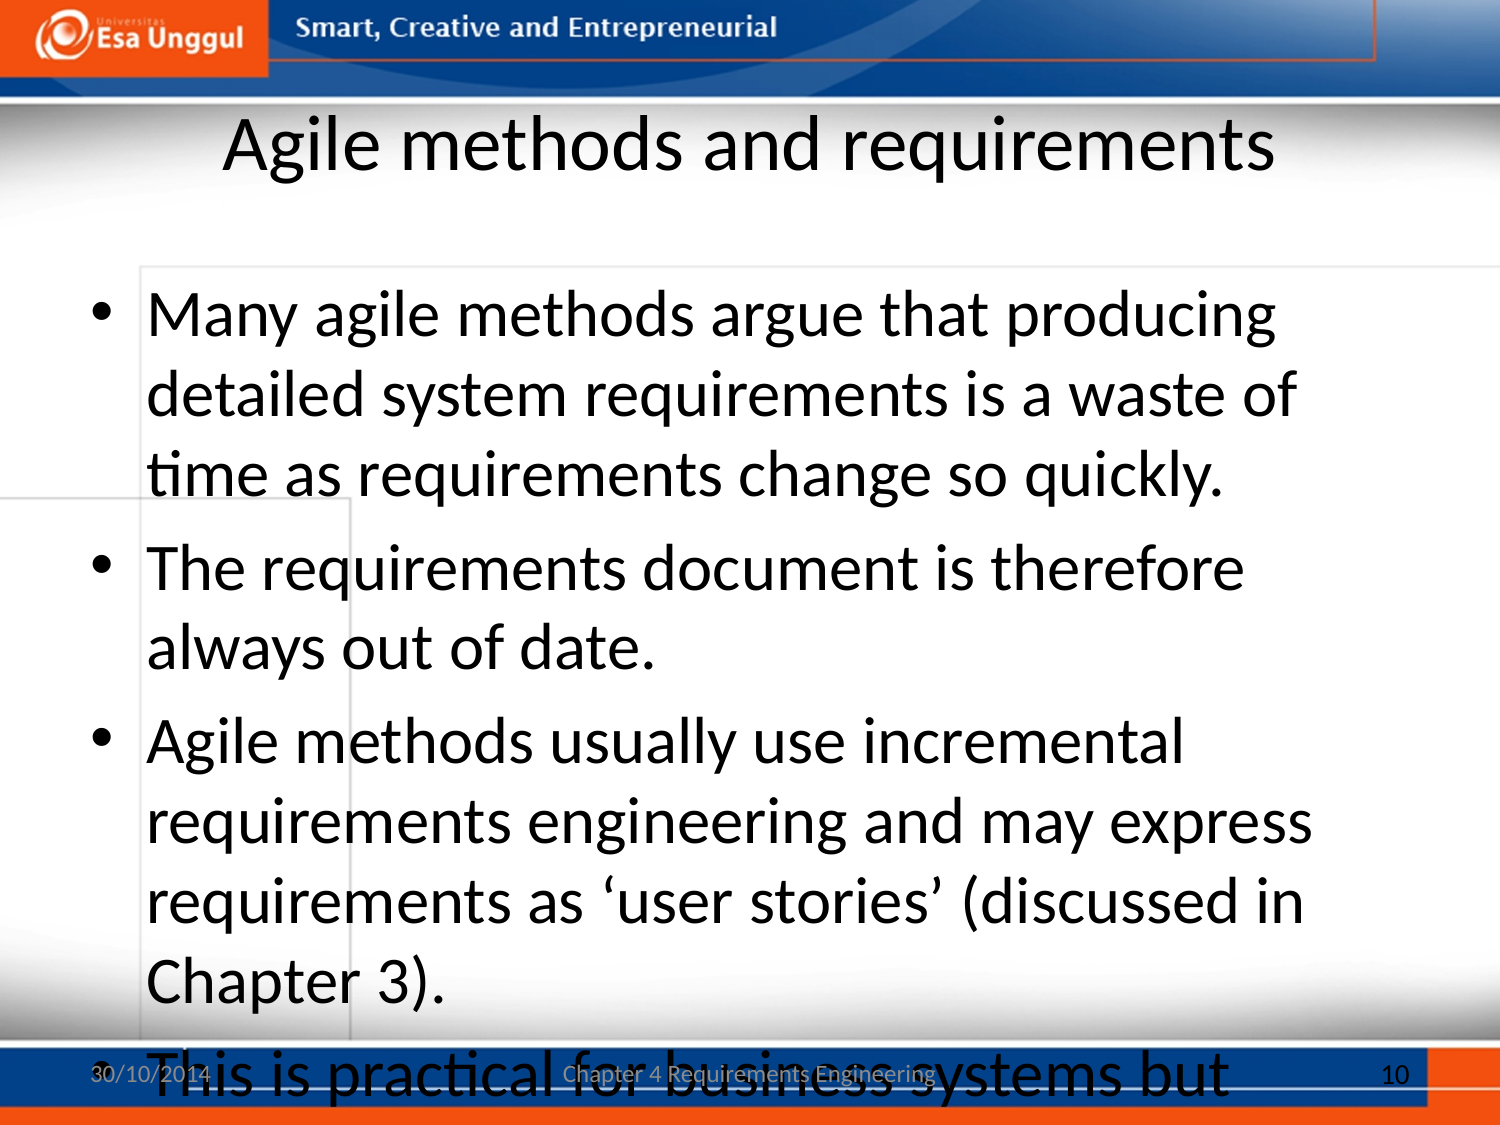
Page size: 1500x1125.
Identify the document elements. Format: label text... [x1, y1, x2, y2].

slide_number 10 [1074, 1042, 1425, 1103]
list Many agile methods argue that producing detailed system requirements is a waste of time as requirements change so quickly. The requirements document is therefore always out of date. Agile methods usually use incremental requirements engineering and may express requirements as ‘user stories’ (discussed in Chapter 3). This is practical for business systems but problematic for systems that require pre-delivery analysis (e.g. critical systems) or systems developed by several teams. [75, 262, 1425, 1005]
picture [0, 0, 1500, 1125]
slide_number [75, 1042, 425, 1103]
title Agile methods and requirements [75, 45, 1425, 233]
footer Chapter 4 Requirements Engineering [512, 1042, 988, 1103]
